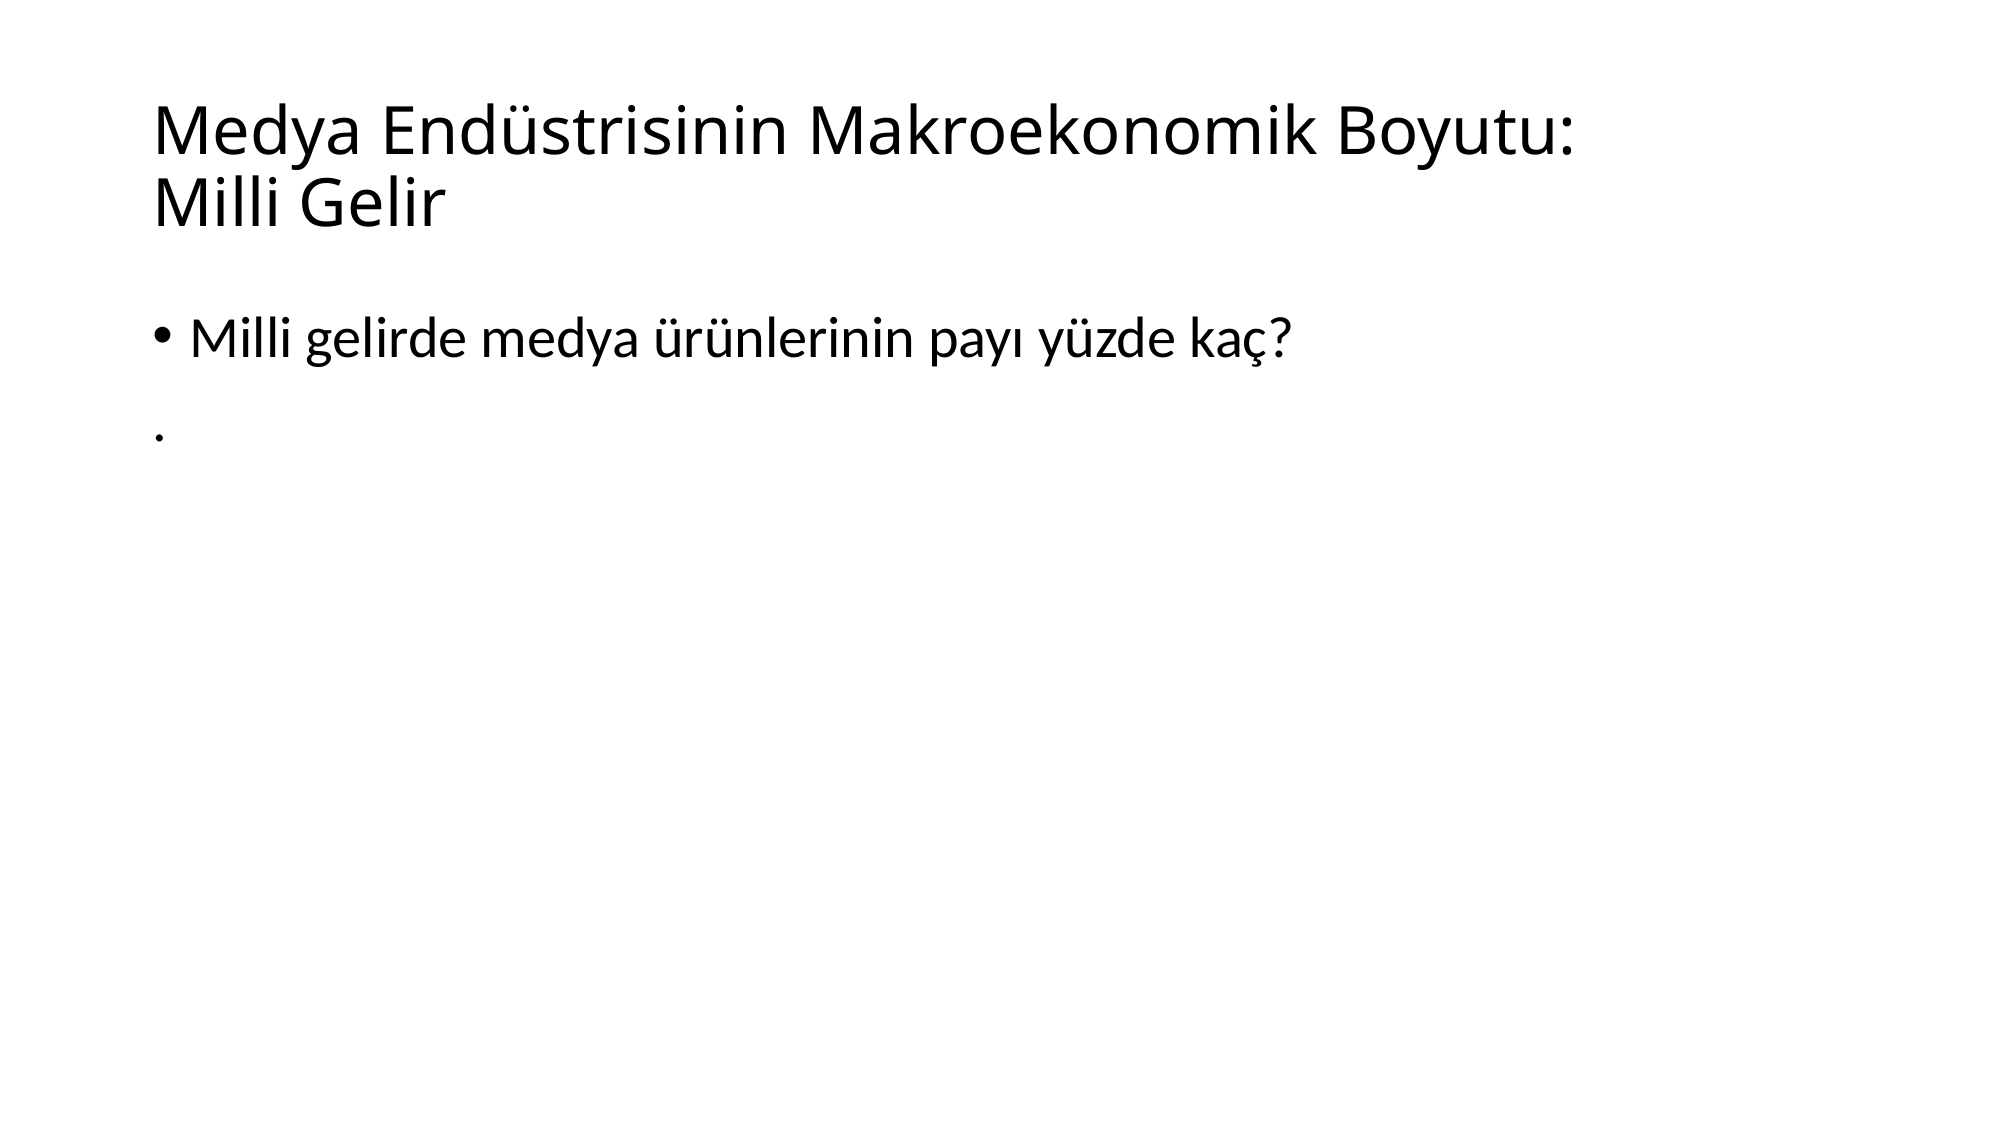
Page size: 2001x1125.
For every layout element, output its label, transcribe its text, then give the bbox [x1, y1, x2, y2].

list Milli gelirde medya ürünlerinin payı yüzde kaç? . [137, 299, 1863, 1014]
title Medya Endüstrisinin Makroekonomik Boyutu: Milli Gelir [137, 59, 1863, 278]
